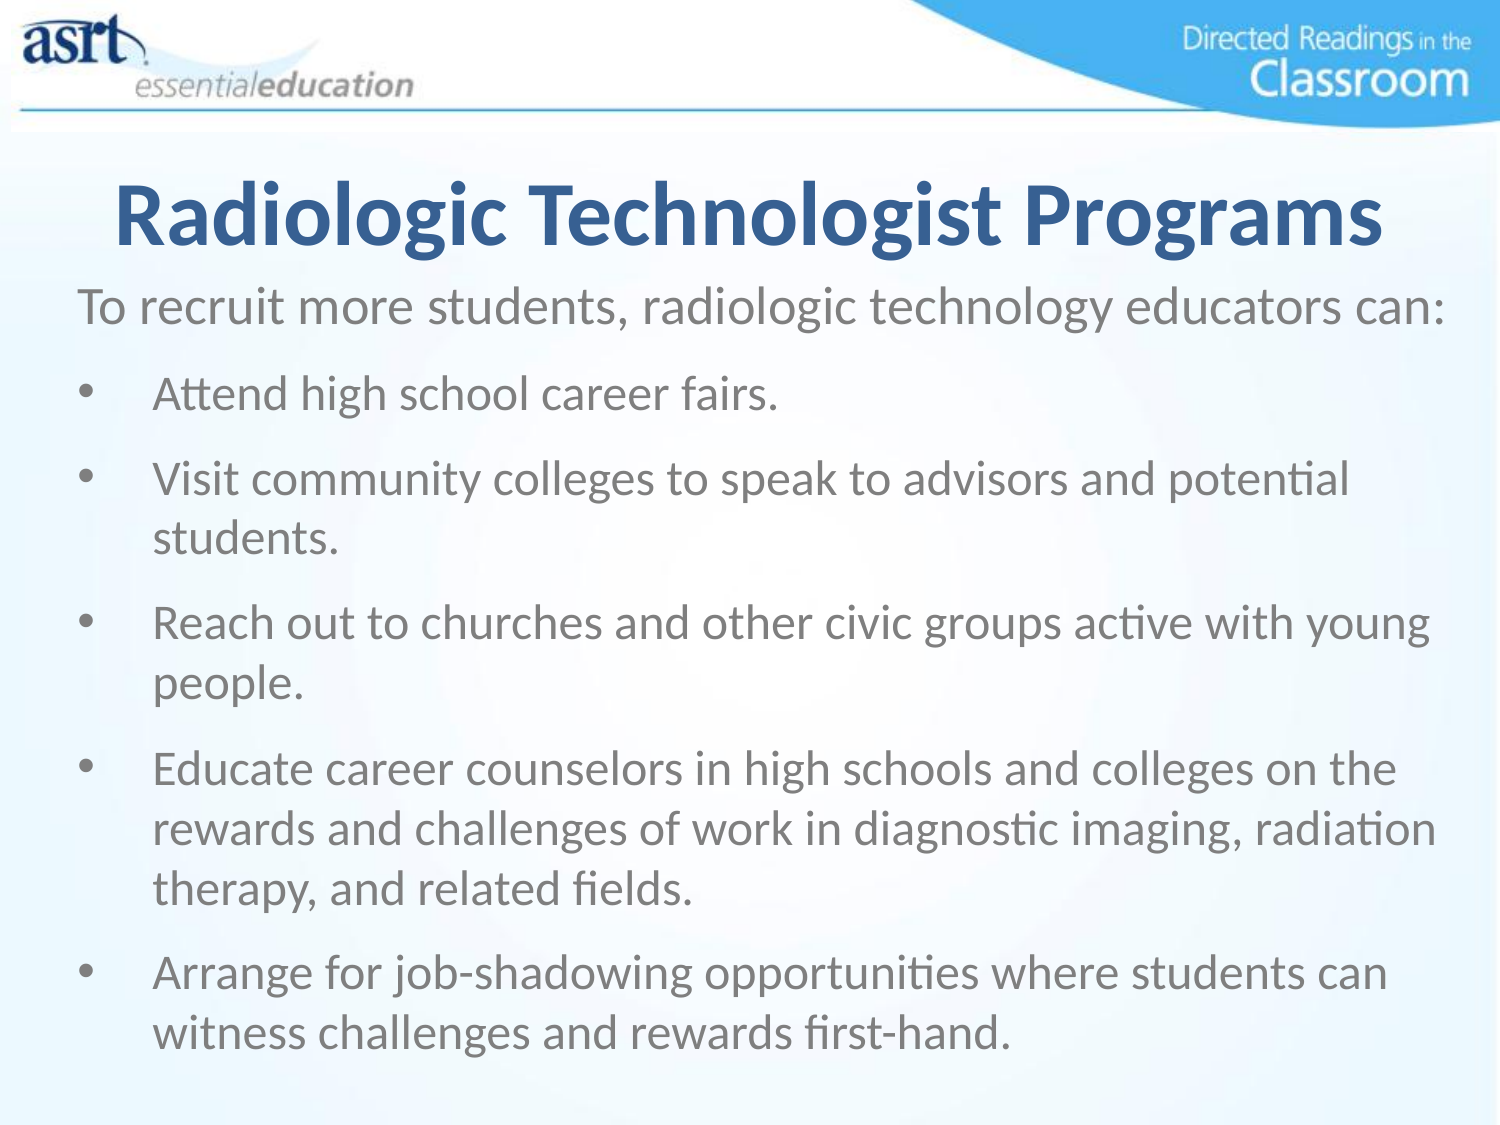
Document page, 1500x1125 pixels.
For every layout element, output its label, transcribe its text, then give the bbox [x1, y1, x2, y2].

picture [0, 0, 1500, 1125]
title Radiologic Technologist Programs [75, 115, 1425, 303]
list To recruit more students, radiologic technology educators can: Attend high school career fairs. Visit community colleges to speak to advisors and potential students. Reach out to churches and other civic groups active with young people. Educate career counselors in high schools and colleges on the rewards and challenges of work in diagnostic imaging, radiation therapy, and related fields. Arrange for job-shadowing opportunities where students can witness challenges and rewards first-hand. [62, 262, 1475, 955]
